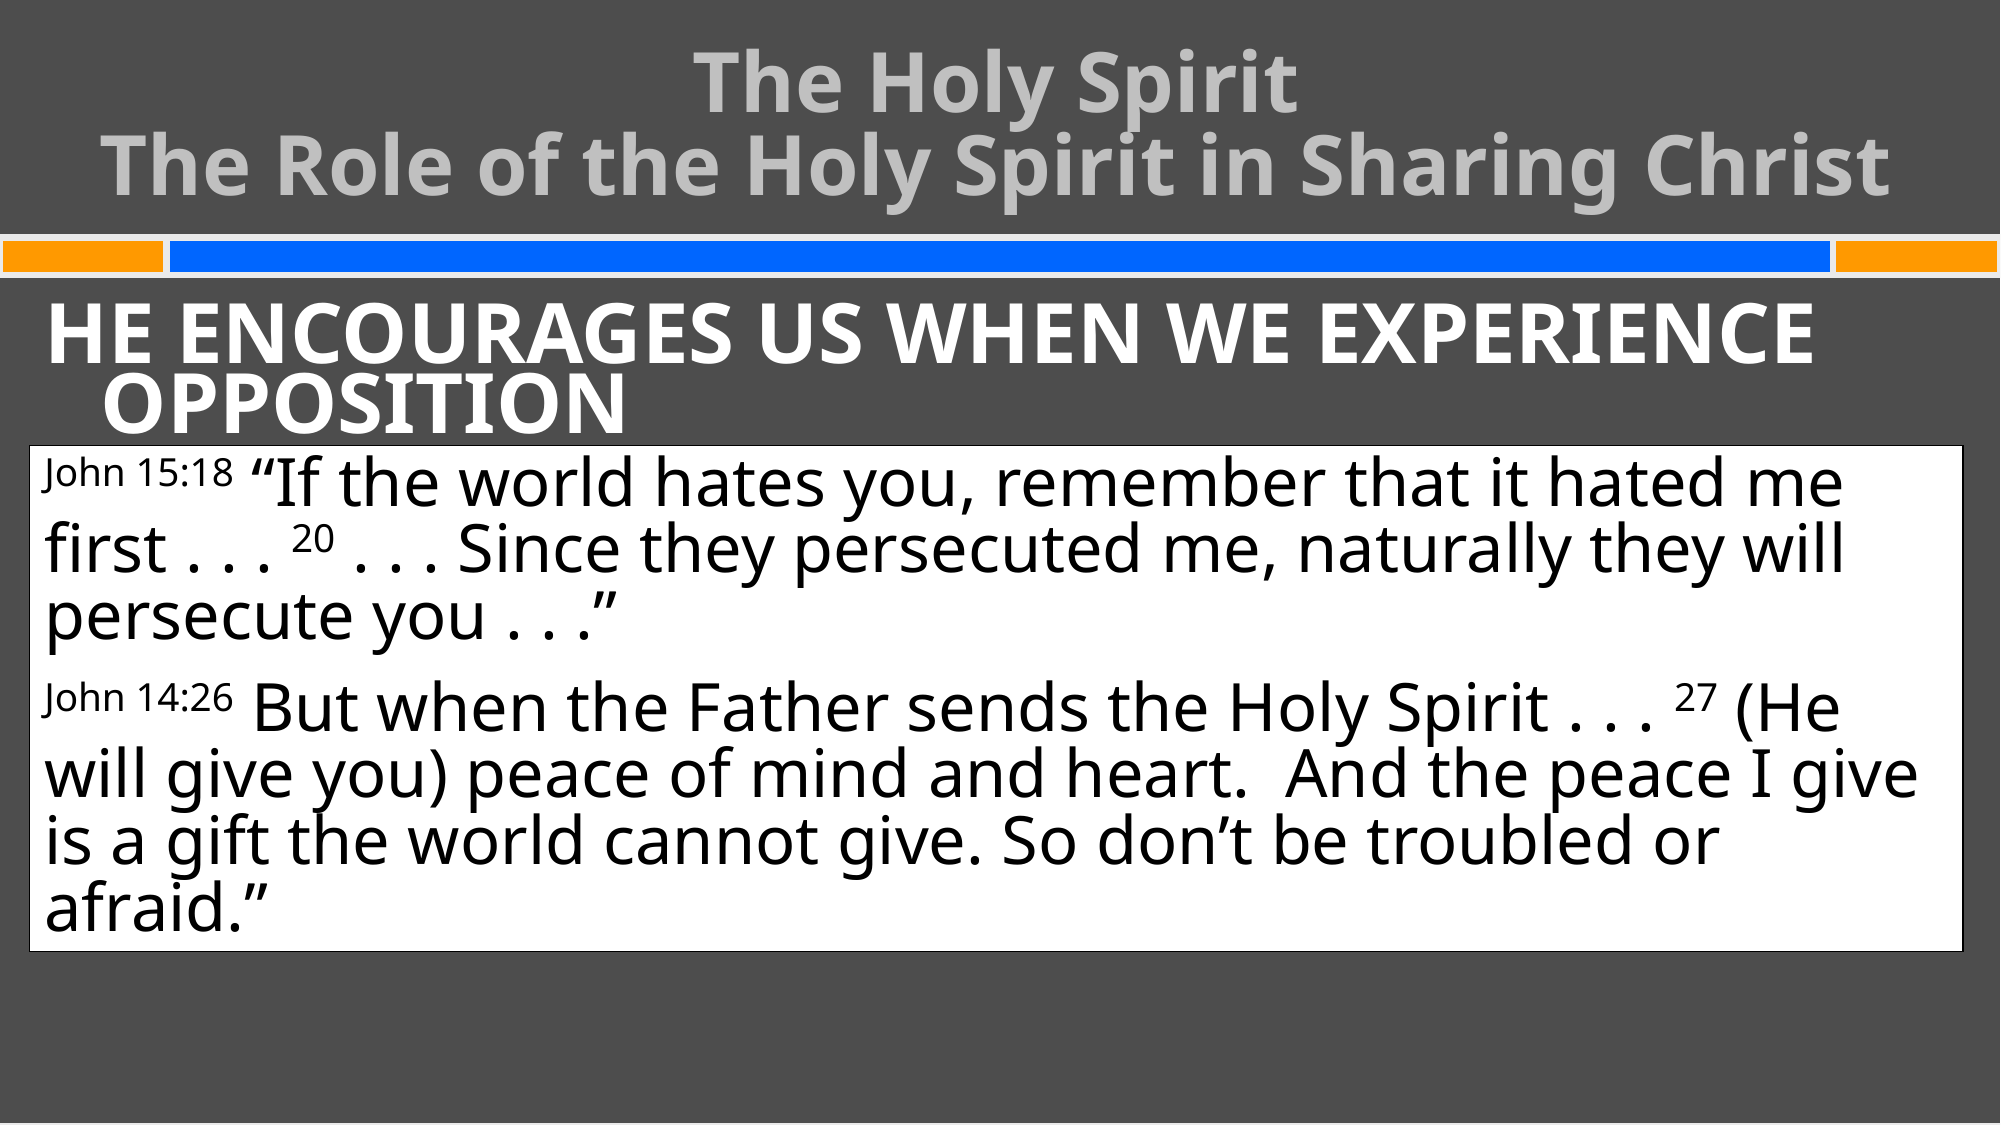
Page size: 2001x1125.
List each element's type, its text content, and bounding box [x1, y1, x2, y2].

text_box John 15:18 “If the world hates you, remember that it hated me first . . . 20 . . . Since they persecuted me, naturally they will persecute you . . .” John 14:26 But when the Father sends the Holy Spirit . . . 27 (He will give you) peace of mind and heart. And the peace I give is a gift the world cannot give. So don’t be troubled or afraid.” [29, 445, 1963, 952]
text_box The Holy Spirit The Role of the Holy Spirit in Sharing Christ [29, 45, 1963, 213]
list HE ENCOURAGES US WHEN WE EXPERIENCE OPPOSITION [29, 299, 1964, 1101]
